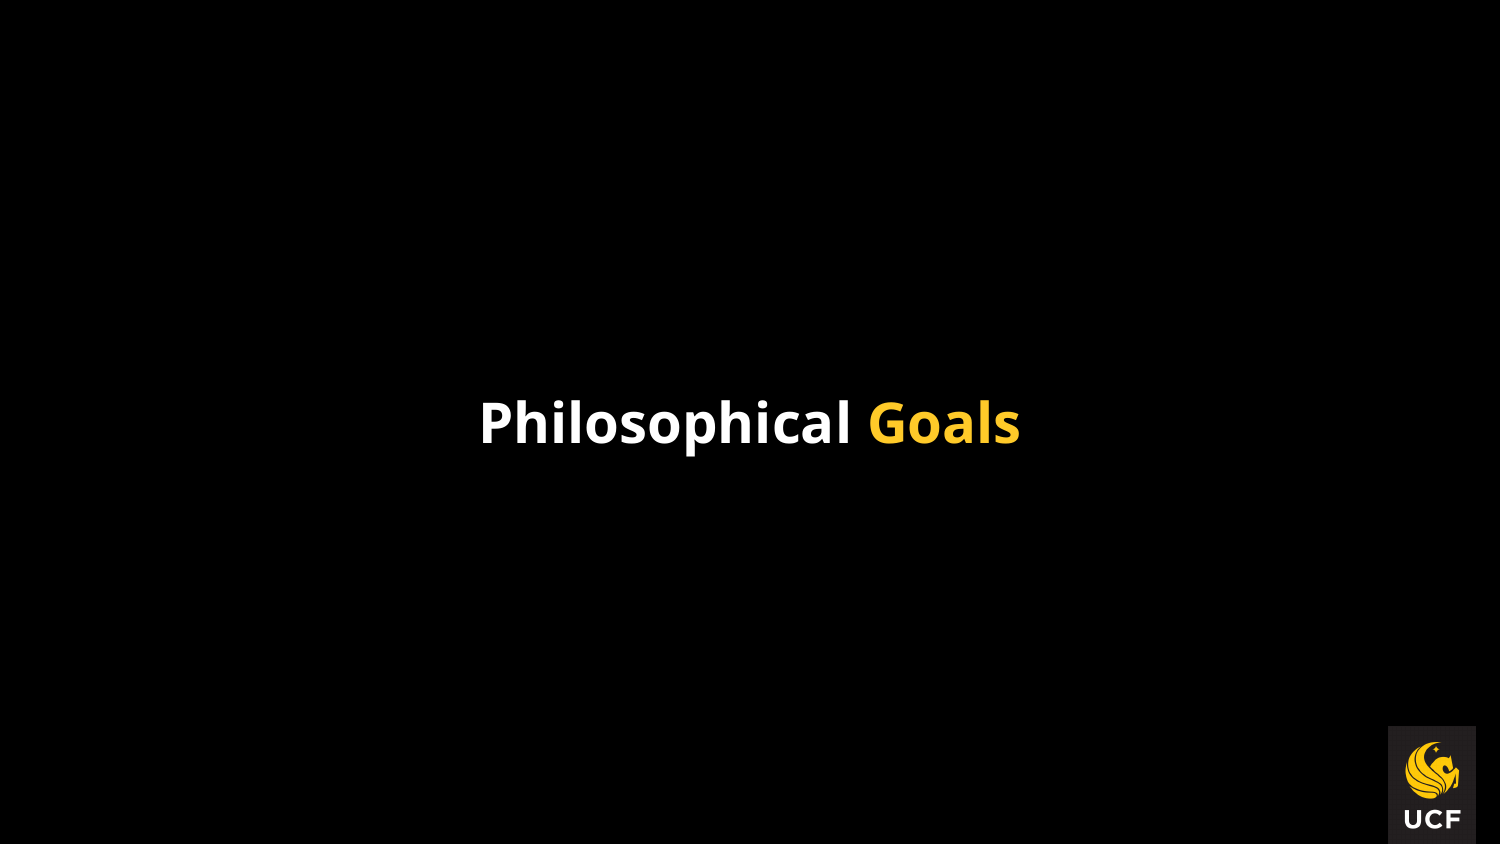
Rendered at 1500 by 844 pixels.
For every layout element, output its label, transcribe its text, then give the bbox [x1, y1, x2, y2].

picture [1388, 726, 1476, 844]
title Philosophical Goals [407, 380, 1093, 464]
